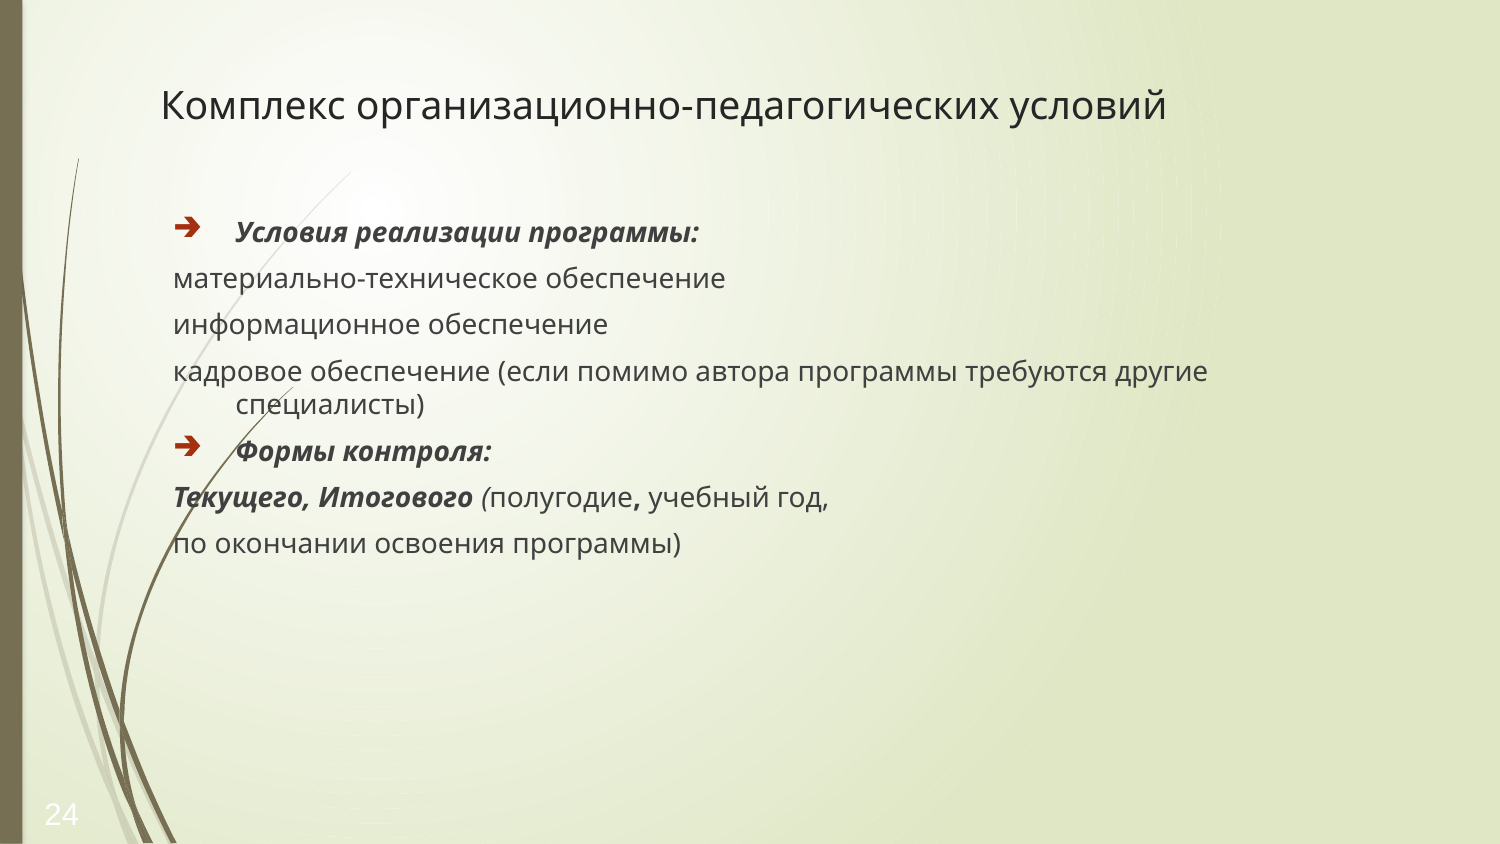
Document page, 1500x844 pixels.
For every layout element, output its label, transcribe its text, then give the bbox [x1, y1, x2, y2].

list Условия реализации программы: материально-техническое обеспечение информационное обеспечение кадровое обеспечение (если помимо автора программы требуются другие специалисты) Формы контроля: Текущего, Итогового (полугодие, учебный год, по окончании освоения программы) [145, 199, 1355, 808]
slide_number 24 [4, 779, 95, 844]
title Комплекс организационно-педагогических условий [145, 65, 1355, 199]
